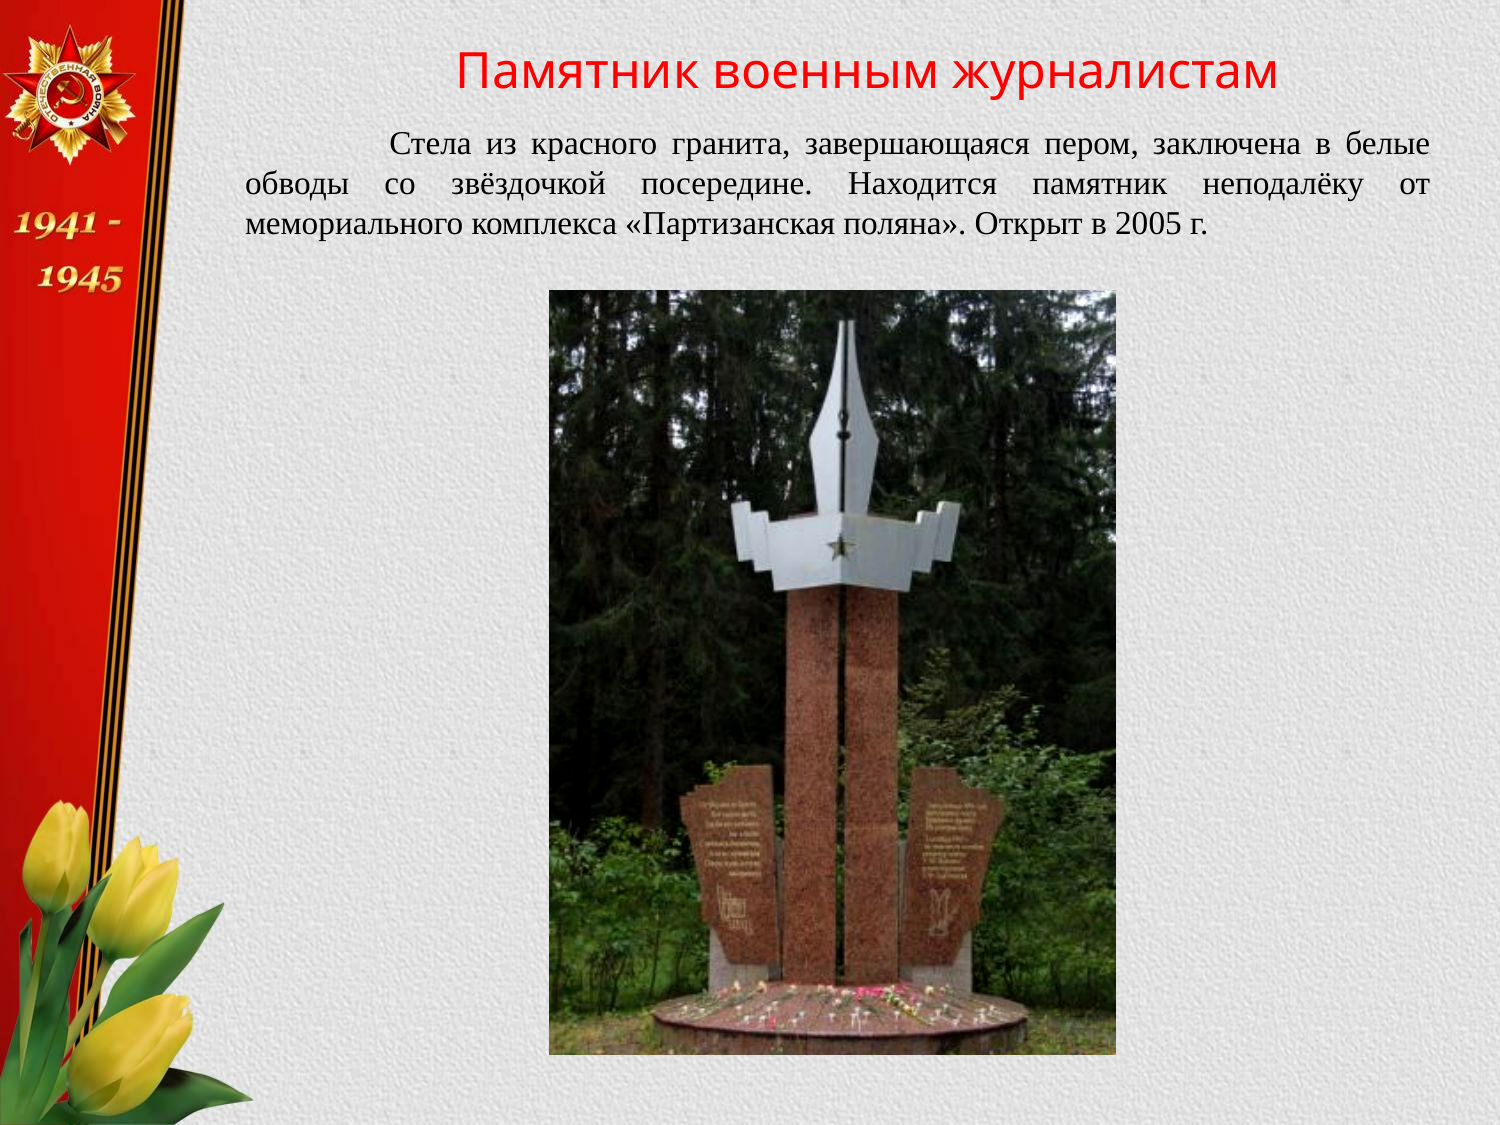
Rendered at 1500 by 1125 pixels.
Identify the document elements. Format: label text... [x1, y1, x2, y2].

text_box Стела из красного гранита, завершающаяся пером, заключена в белые обводы со звёздочкой посередине. Находится памятник неподалёку от мемориального комплекса «Партизанская поляна». Открыт в 2005 г. [230, 113, 1447, 294]
picture [0, 0, 1500, 1125]
text_box Памятник военным журналистам [324, 30, 1412, 106]
